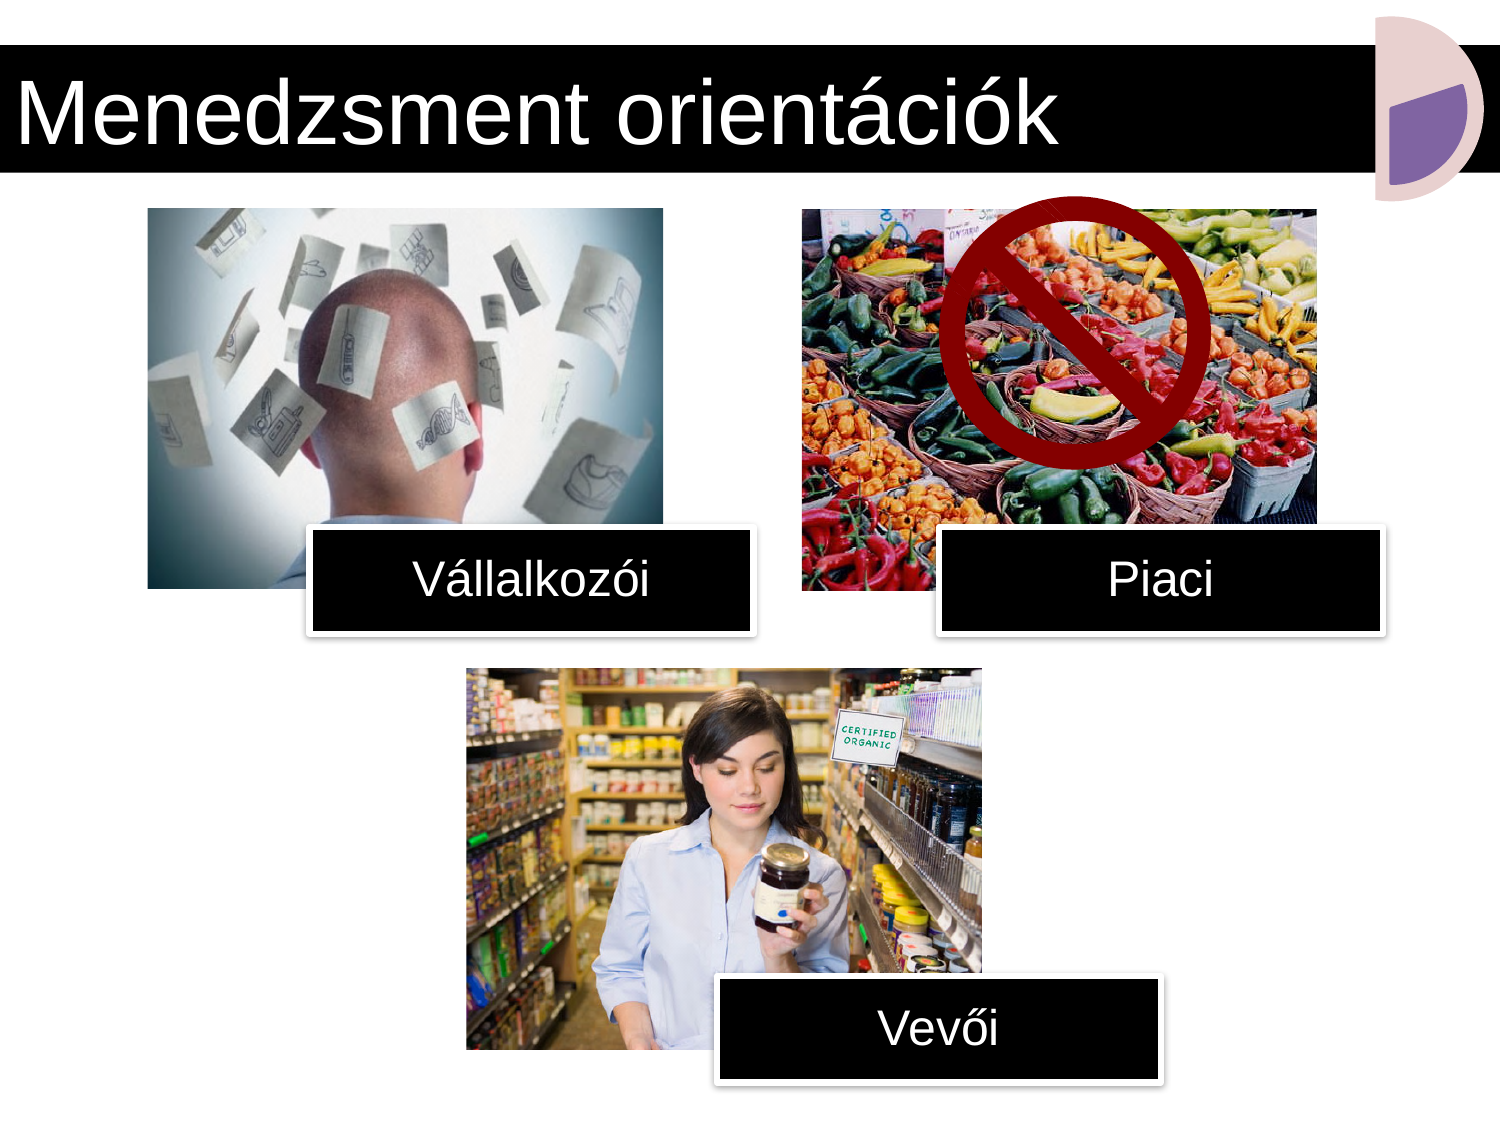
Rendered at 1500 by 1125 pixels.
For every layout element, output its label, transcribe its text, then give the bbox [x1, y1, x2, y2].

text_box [1298, 16, 1485, 202]
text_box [147, 207, 1398, 1105]
text_box Menedzsment orientációk [1490, 45, 1500, 173]
text_box Menedzsment orientációk [0, 45, 1293, 173]
picture [938, 195, 1212, 470]
